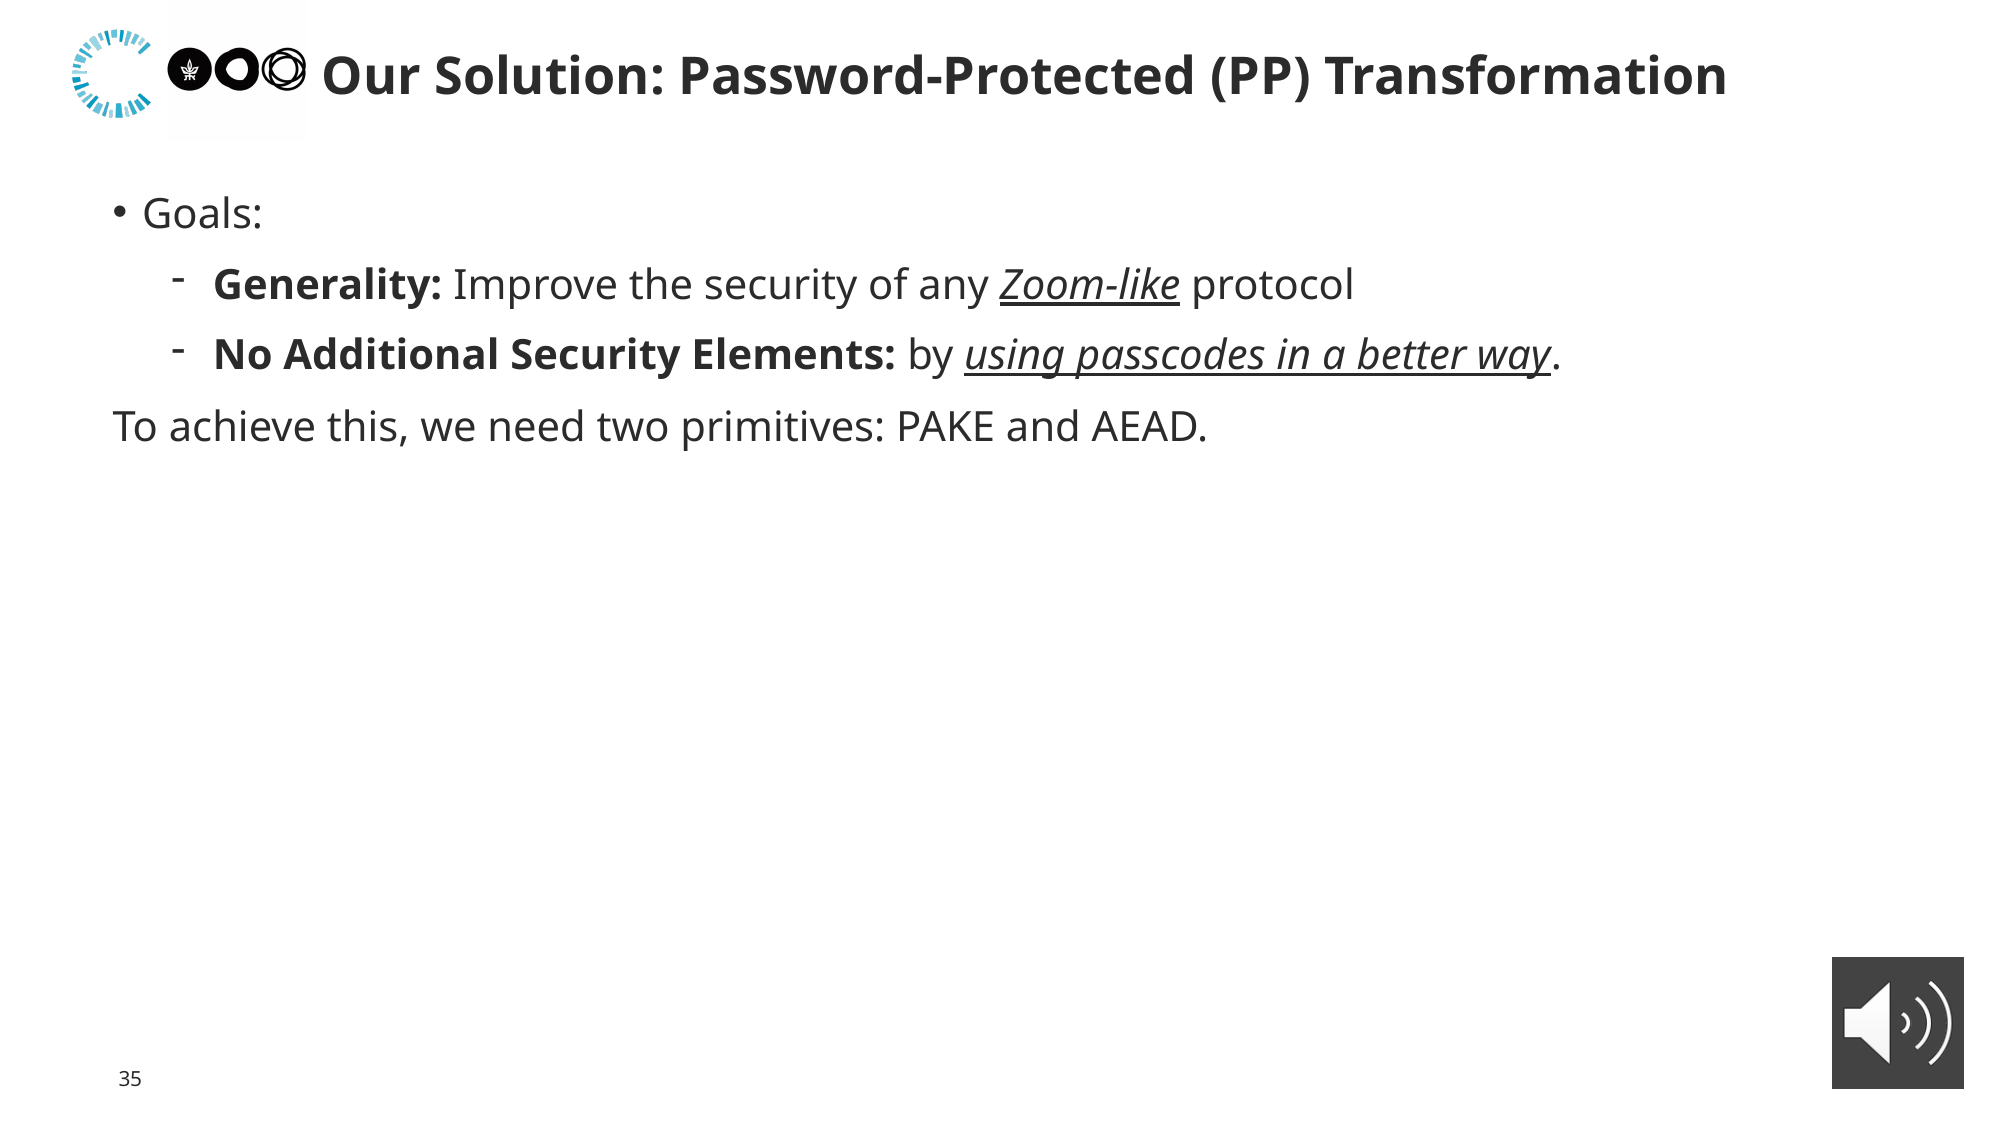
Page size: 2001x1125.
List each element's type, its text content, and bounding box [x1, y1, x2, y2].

picture [1831, 956, 1965, 1090]
title Our Solution: Password-Protected (PP) Transformation [307, 29, 1969, 119]
slide_number 35 [52, 1052, 143, 1094]
picture [72, 1, 307, 141]
list Goals: Generality: Improve the security of any Zoom-like protocol No Additional Security Elements: by using passcodes in a better way. To achieve this, we need two primitives: PAKE and AEAD. [97, 178, 1986, 1055]
